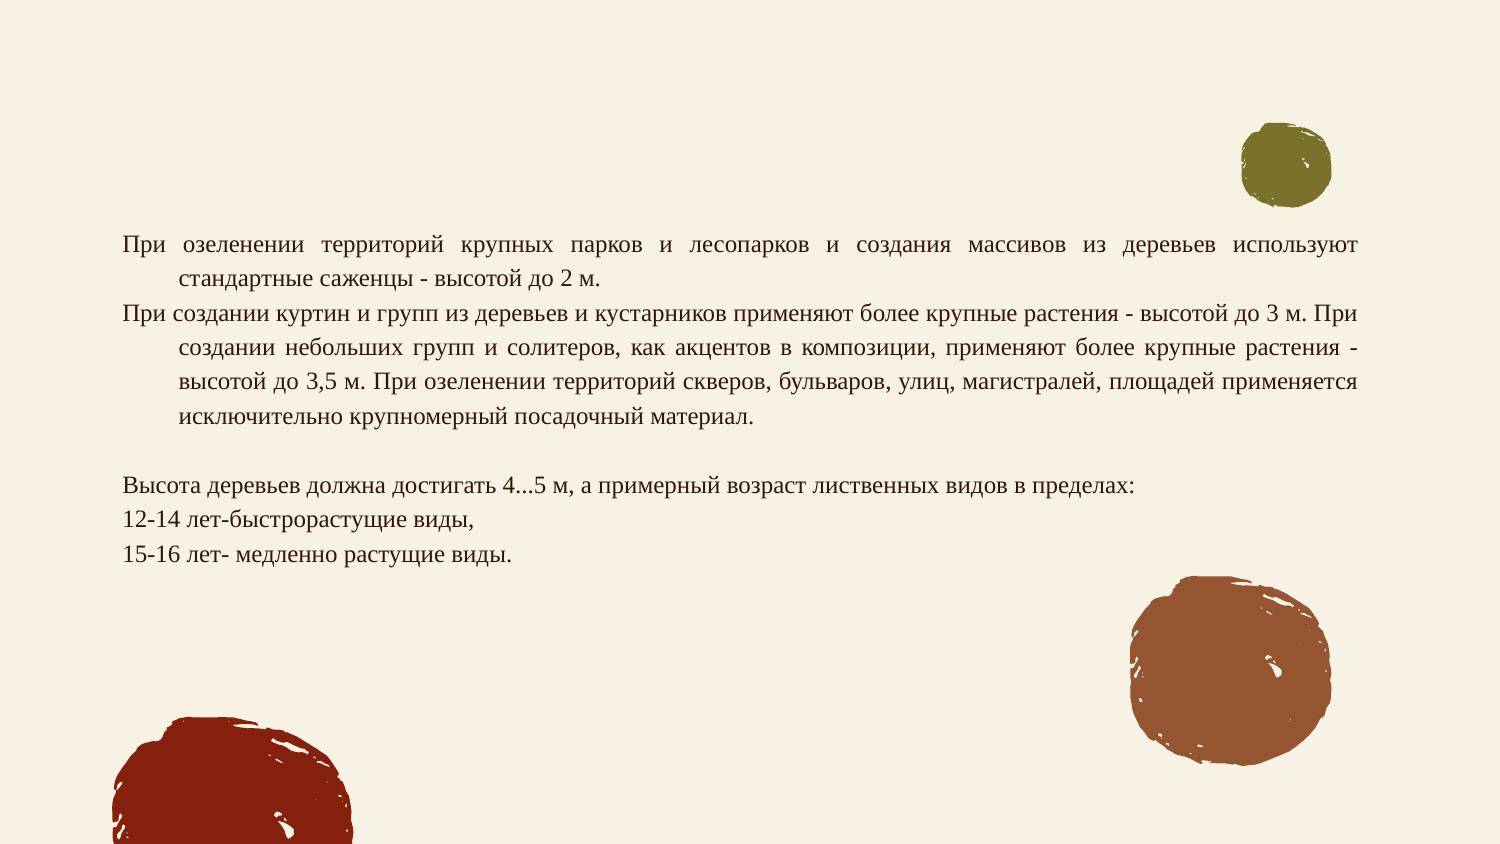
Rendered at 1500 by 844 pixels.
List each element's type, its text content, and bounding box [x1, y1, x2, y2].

text_box [112, 716, 354, 844]
text_box [1241, 122, 1332, 208]
text_box [1129, 575, 1332, 767]
subtitle При озеленении территорий крупных парков и лесопарков и создания массивов из деревьев используют стандартные саженцы - высотой до 2 м. При создании куртин и групп из деревьев и кустарников применяют более крупные растения - высотой до 3 м. При создании небольших групп и солитеров, как акцентов в композиции, применяют более крупные растения - высотой до 3,5 м. При озеленении территорий скверов, бульваров, улиц, магистралей, площадей применяется исключительно крупномерный посадочный материал. Высота деревьев должна достигать 4...5 м, а примерный возраст лиственных видов в пределах: 12-14 лет-быстрорастущие виды, 15-16 лет- медленно растущие виды. [88, 207, 1383, 671]
